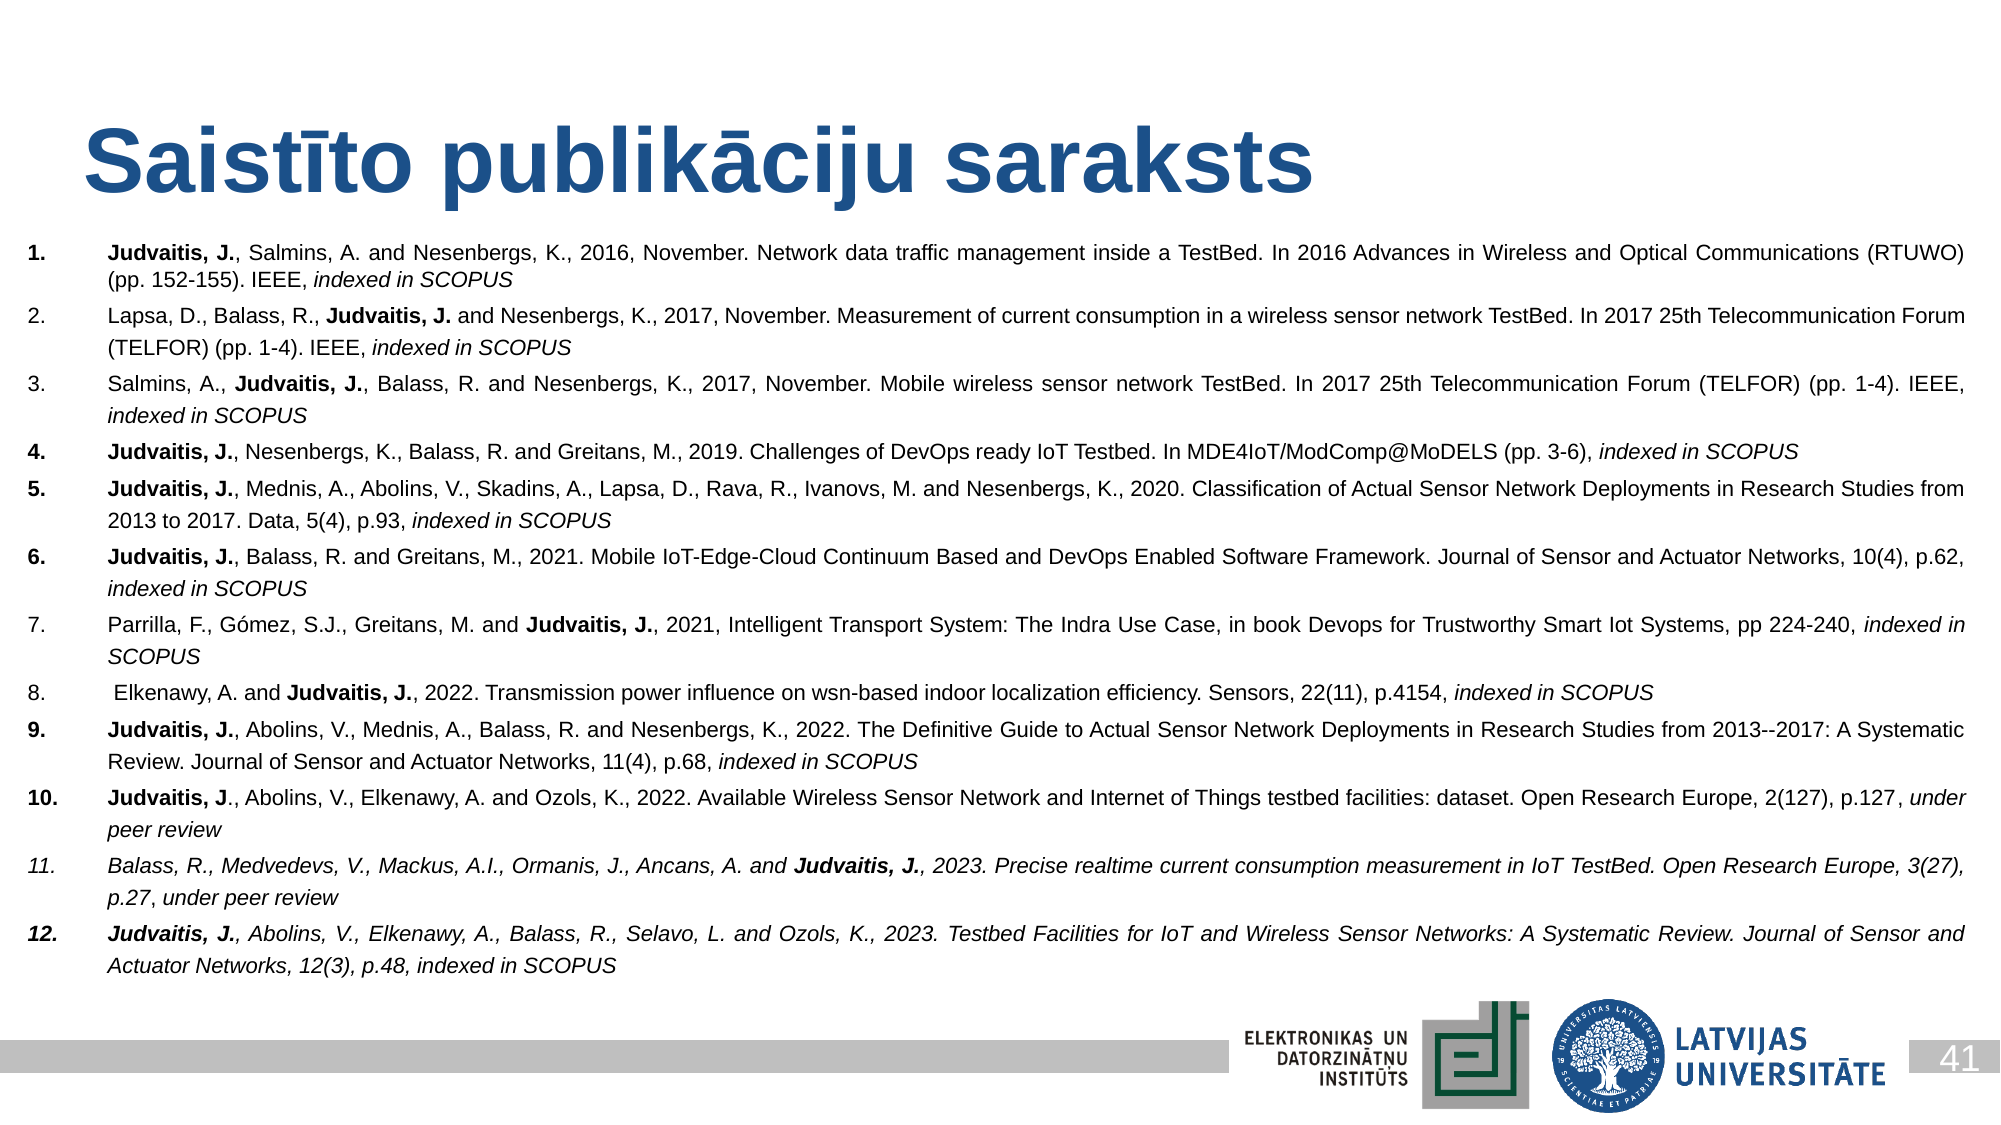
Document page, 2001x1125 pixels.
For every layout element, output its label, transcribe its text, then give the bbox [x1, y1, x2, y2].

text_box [1229, 947, 1540, 1125]
text_box Judvaitis, J., Salmins, A. and Nesenbergs, K., 2016, November. Network data traffic management inside a TestBed. In 2016 Advances in Wireless and Optical Communications (RTUWO) (pp. 152-155). IEEE, indexed in SCOPUS Lapsa, D., Balass, R., Judvaitis, J. and Nesenbergs, K., 2017, November. Measurement of current consumption in a wireless sensor network TestBed. In 2017 25th Telecommunication Forum (TELFOR) (pp. 1-4). IEEE, indexed in SCOPUS Salmins, A., Judvaitis, J., Balass, R. and Nesenbergs, K., 2017, November. Mobile wireless sensor network TestBed. In 2017 25th Telecommunication Forum (TELFOR) (pp. 1-4). IEEE, indexed in SCOPUS Judvaitis, J., Nesenbergs, K., Balass, R. and Greitans, M., 2019. Challenges of DevOps ready IoT Testbed. In MDE4IoT/ModComp@MoDELS (pp. 3-6), indexed in SCOPUS Judvaitis, J., Mednis, A., Abolins, V., Skadins, A., Lapsa, D., Rava, R., Ivanovs, M. and Nesenbergs, K., 2020. Classification of Actual Sensor Network Deployments in Research Studies from 2013 to 2017. Data, 5(4), p.93, indexed in SCOPUS Judvaitis, J., Balass, R. and Greitans, M., 2021. Mobile IoT-Edge-Cloud Continuum Based and DevOps Enabled Software Framework. Journal of Sensor and Actuator Networks, 10(4), p.62, indexed in SCOPUS Parrilla, F., Gómez, S.J., Greitans, M. and Judvaitis, J., 2021, Intelligent Transport System: The Indra Use Case, in book Devops for Trustworthy Smart Iot Systems, pp 224-240, indexed in SCOPUS Elkenawy, A. and Judvaitis, J., 2022. Transmission power influence on wsn-based indoor localization efficiency. Sensors, 22(11), p.4154, indexed in SCOPUS Judvaitis, J., Abolins, V., Mednis, A., Balass, R. and Nesenbergs, K., 2022. The Definitive Guide to Actual Sensor Network Deployments in Research Studies from 2013--2017: A Systematic Review. Journal of Sensor and Actuator Networks, 11(4), p.68, indexed in SCOPUS Judvaitis, J., Abolins, V., Elkenawy, A. and Ozols, K., 2022. Available Wireless Sensor Network and Internet of Things testbed facilities: dataset. Open Research Europe, 2(127), p.127, under peer review Balass, R., Medvedevs, V., Mackus, A.I., Ormanis, J., Ancans, A. and Judvaitis, J., 2023. Precise realtime current consumption measurement in IoT TestBed. Open Research Europe, 3(27), p.27, under peer review Judvaitis, J., Abolins, V., Elkenawy, A., Balass, R., Selavo, L. and Ozols, K., 2023. Testbed Facilities for IoT and Wireless Sensor Networks: A Systematic Review. Journal of Sensor and Actuator Networks, 12(3), p.48, indexed in SCOPUS [12, 231, 1981, 1006]
picture [1552, 1006, 1885, 1113]
slide_number 41 [1910, 1026, 2000, 1081]
title Saistīto publikāciju saraksts [68, 72, 1744, 231]
